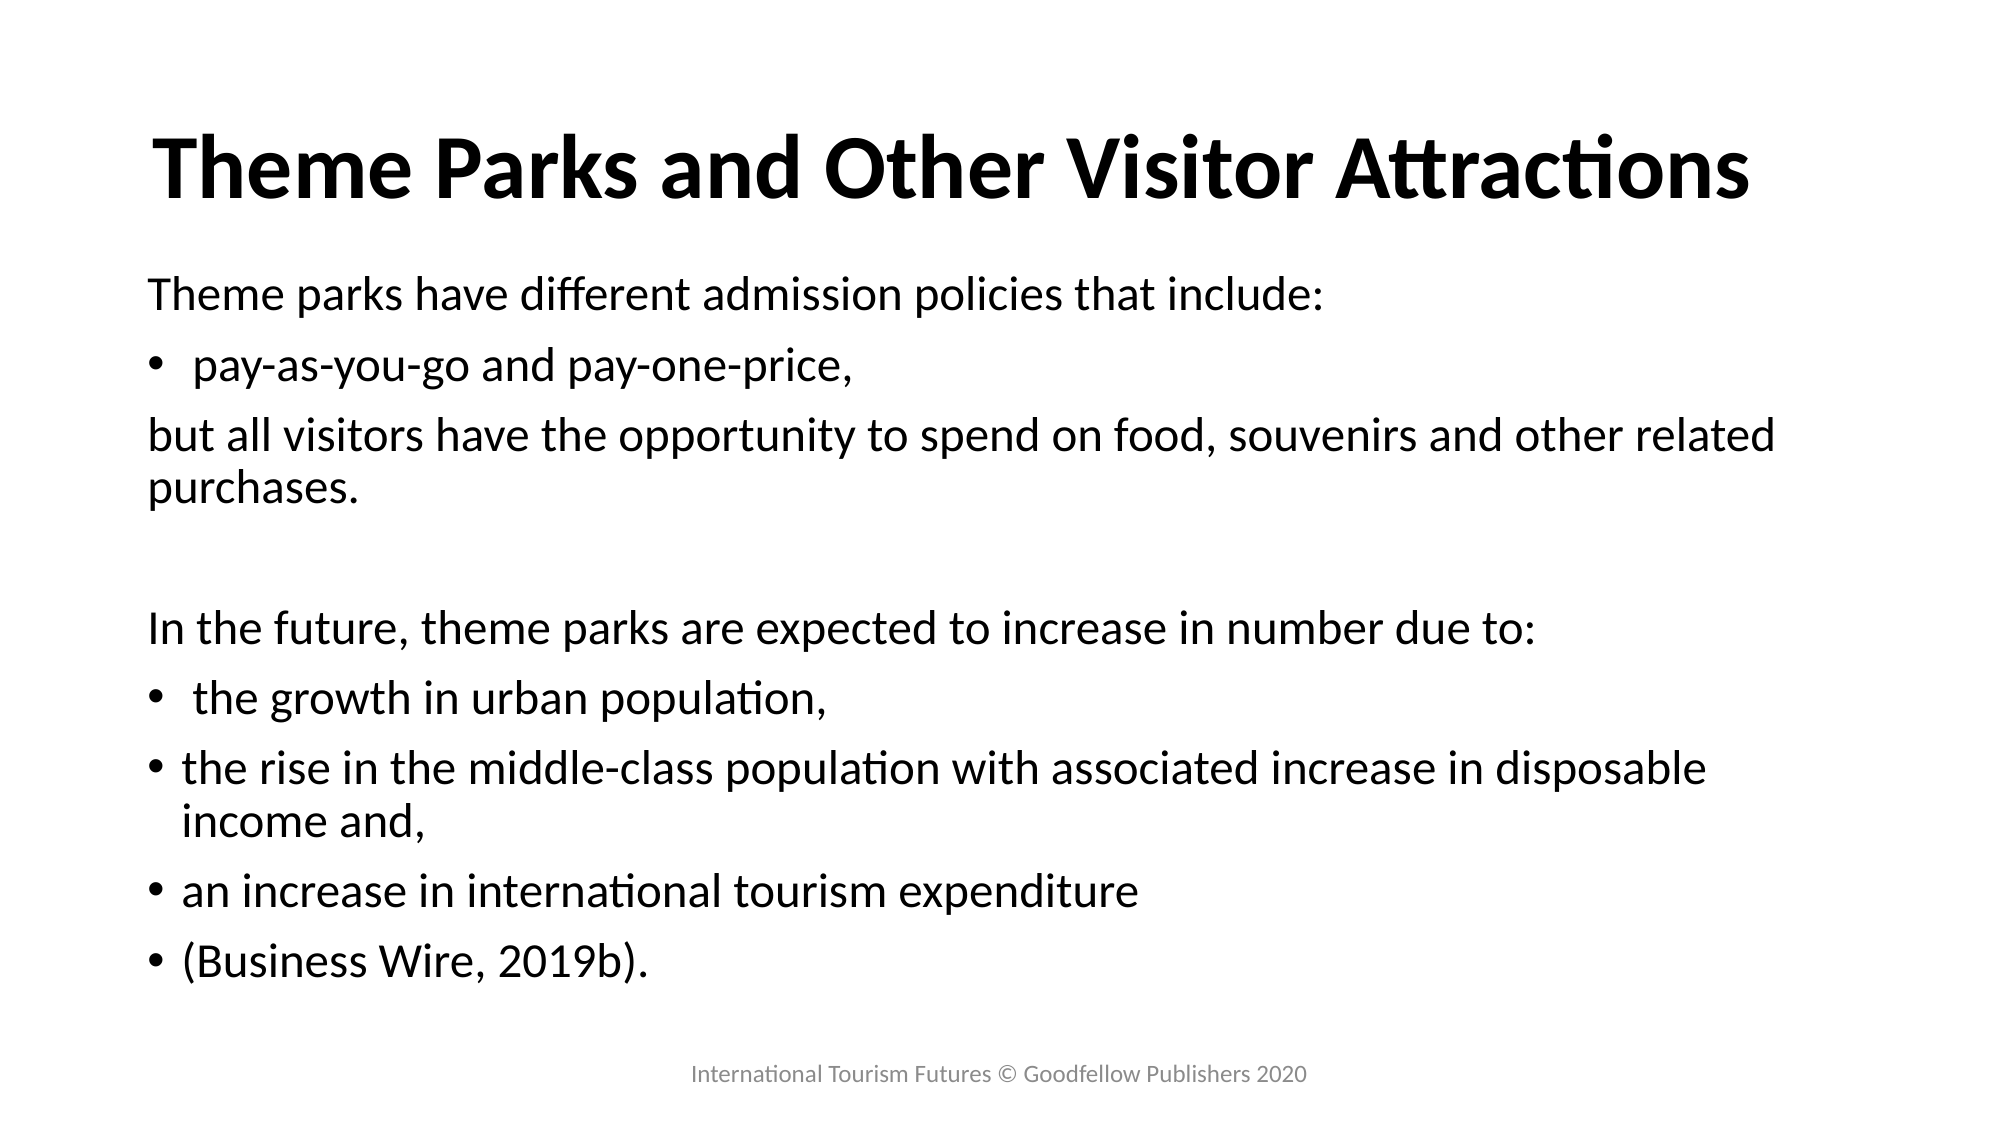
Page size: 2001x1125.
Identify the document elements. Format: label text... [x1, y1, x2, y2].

title Theme Parks and Other Visitor Attractions [137, 59, 1863, 278]
footer International Tourism Futures © Goodfellow Publishers 2020 [662, 1042, 1338, 1103]
list Theme parks have different admission policies that include: pay-as-you-go and pay-one-price, but all visitors have the opportunity to spend on food, souvenirs and other related purchases. In the future, theme parks are expected to increase in number due to: the growth in urban population, the rise in the middle-class population with associated increase in disposable income and, an increase in international tourism expenditure (Business Wire, 2019b). [132, 261, 1858, 1005]
